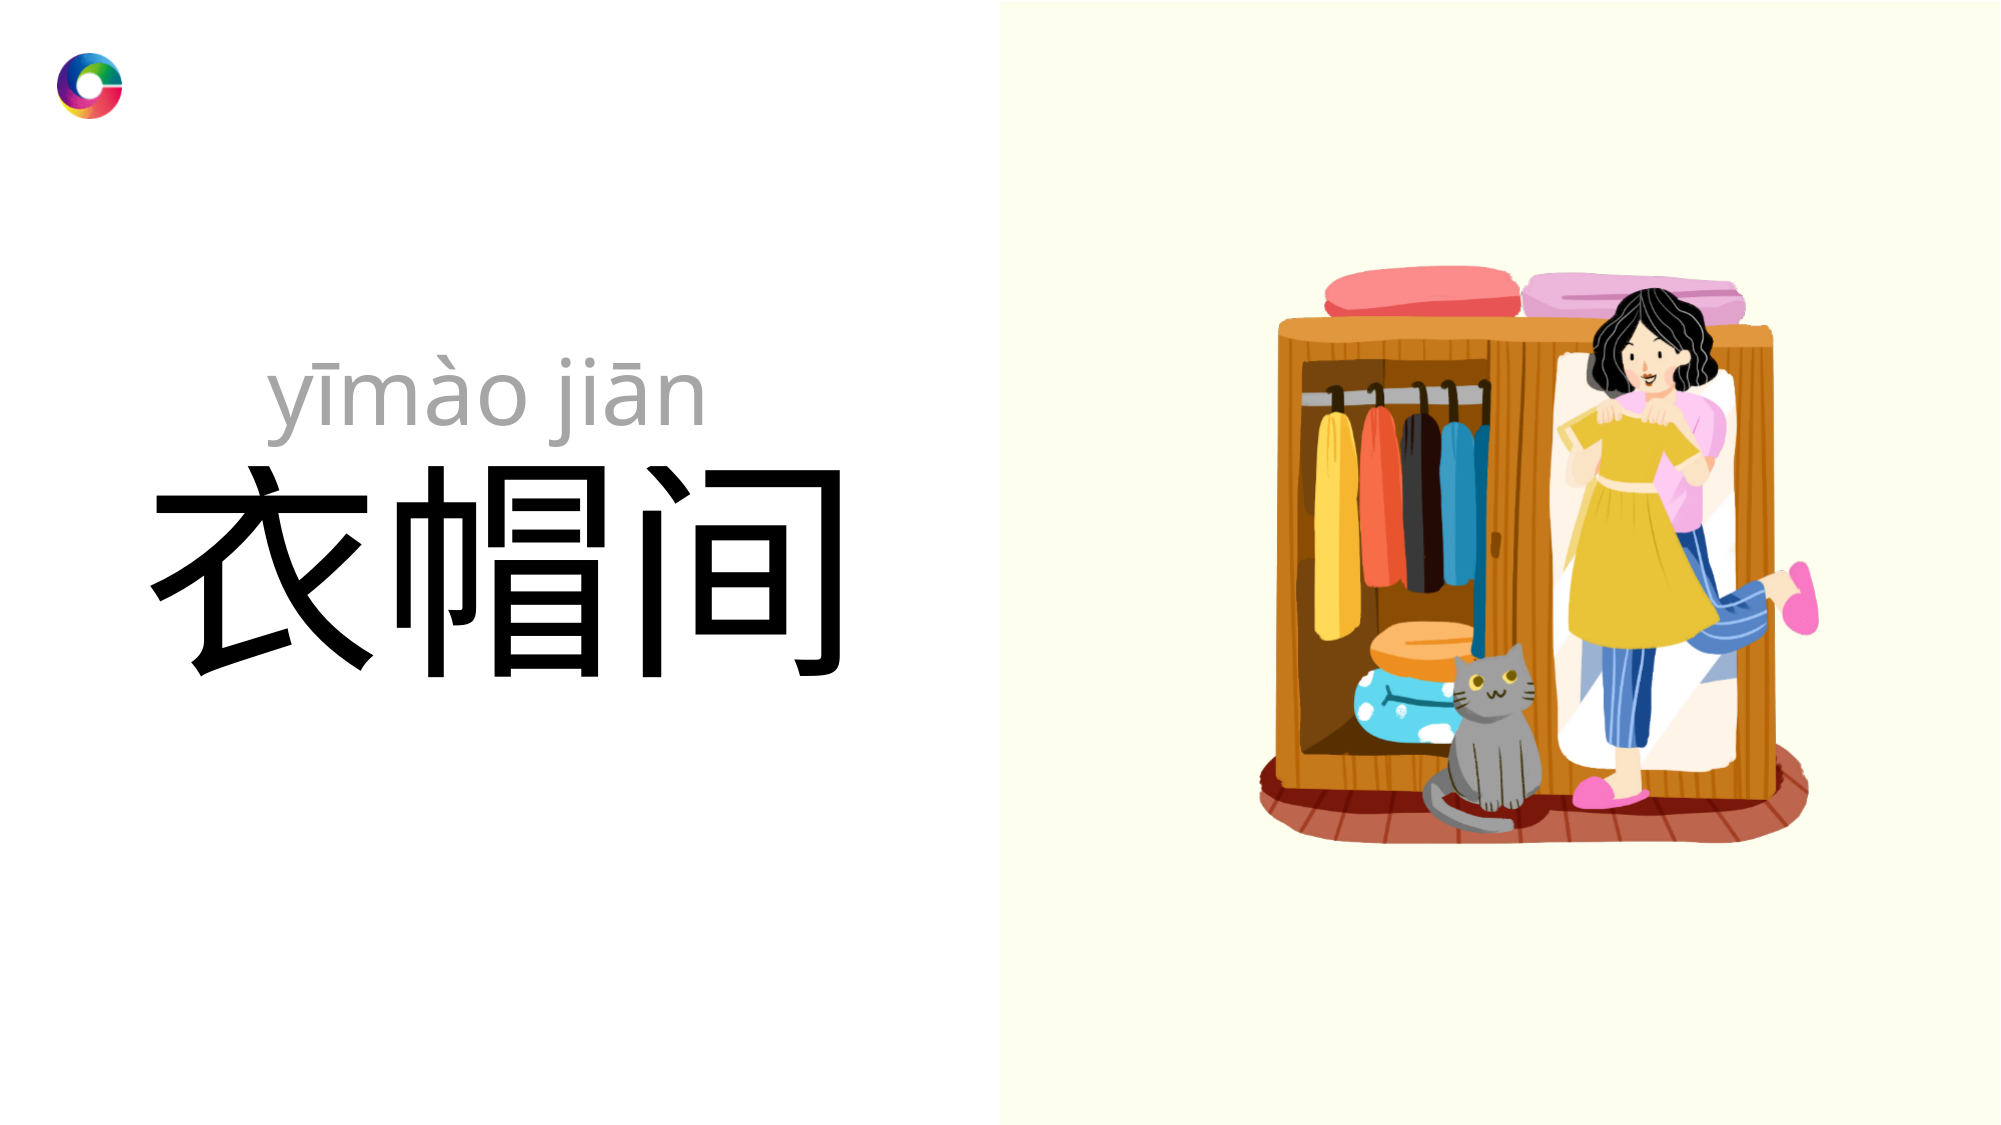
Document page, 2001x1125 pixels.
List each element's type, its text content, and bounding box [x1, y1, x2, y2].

picture [1191, 207, 1887, 903]
text_box yīmào jiān [58, 310, 921, 467]
picture [57, 53, 122, 119]
text_box 衣帽间 [21, 411, 982, 714]
